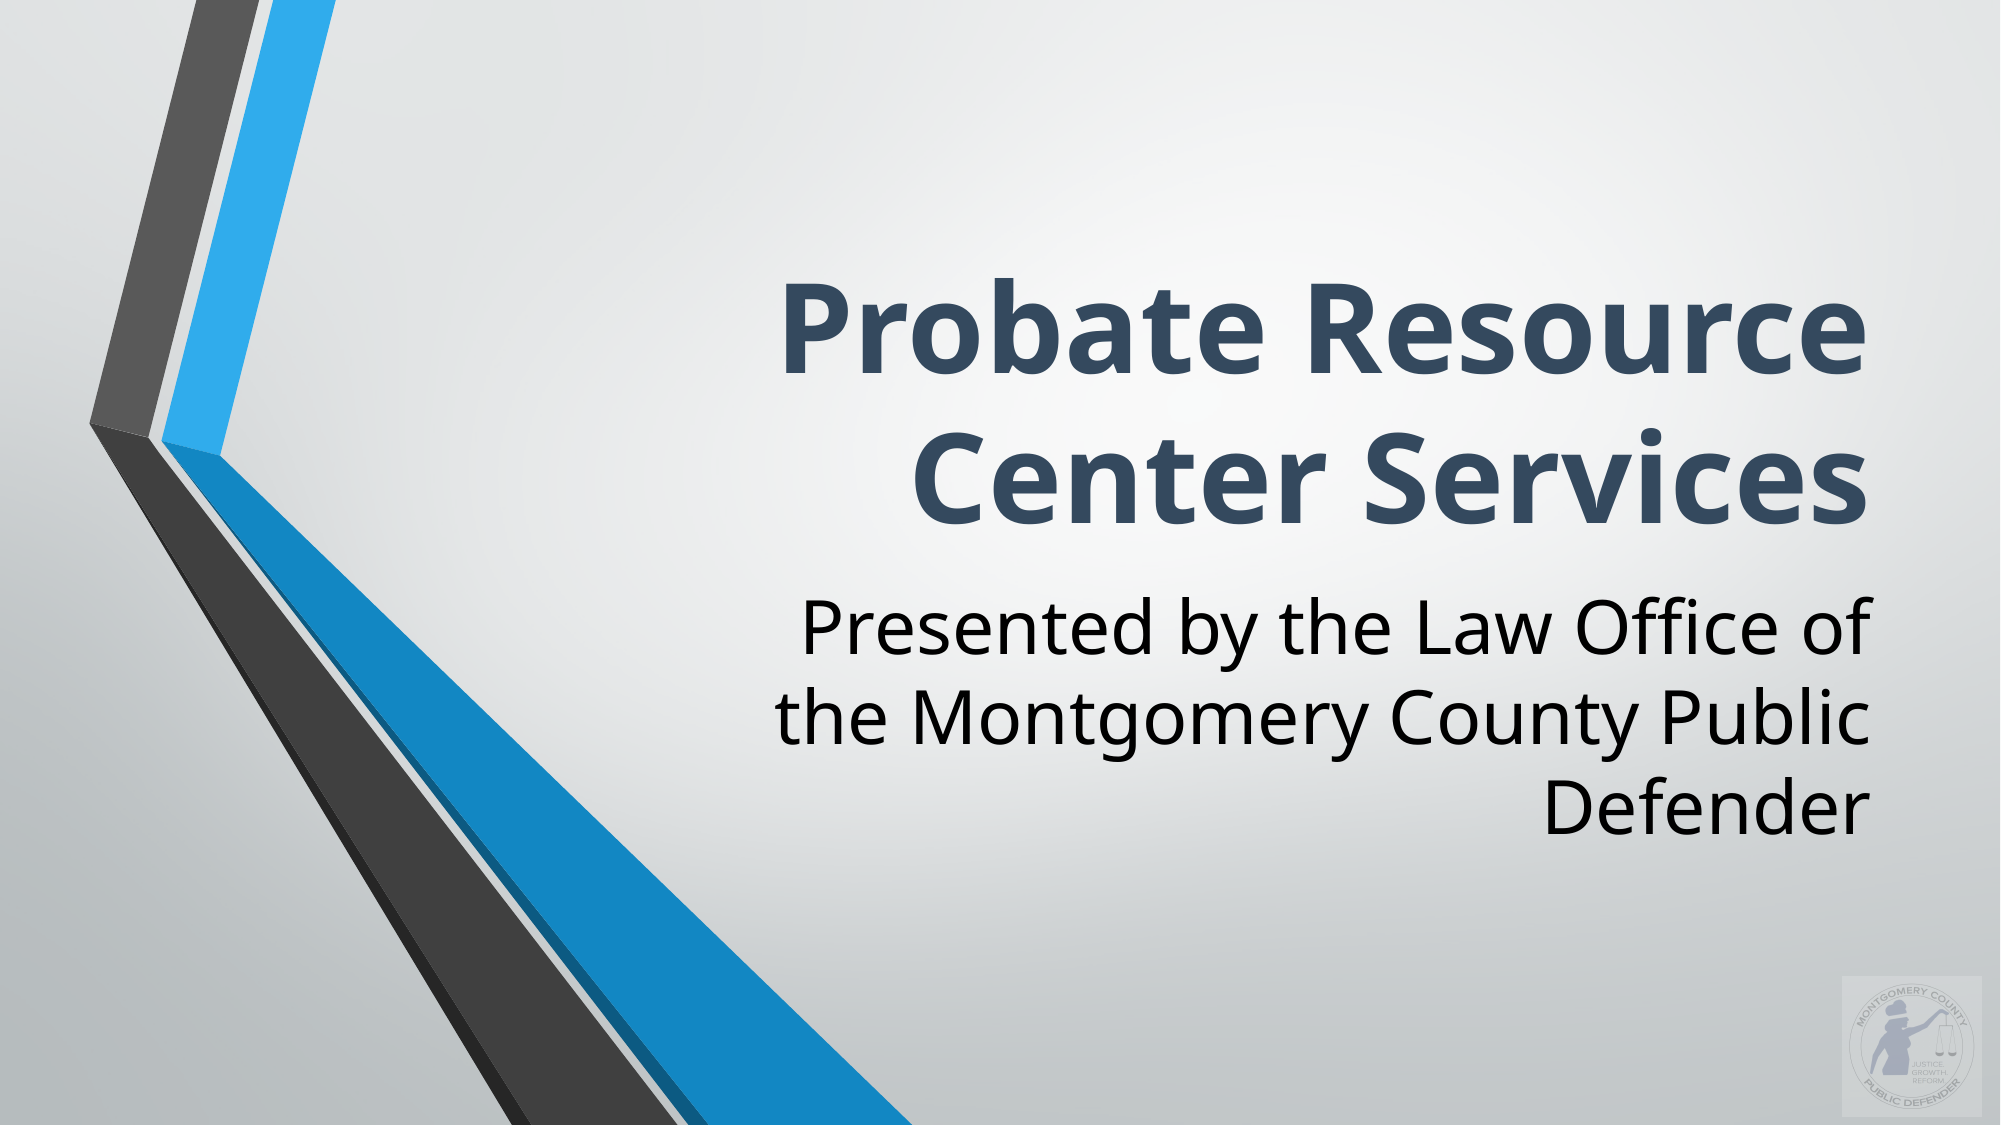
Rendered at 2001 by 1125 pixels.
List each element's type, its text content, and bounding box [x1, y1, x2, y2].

title Probate Resource Center Services [480, 226, 1887, 557]
picture [1842, 975, 1982, 1117]
subtitle Presented by the Law Office of the Montgomery County Public Defender [740, 572, 1887, 800]
